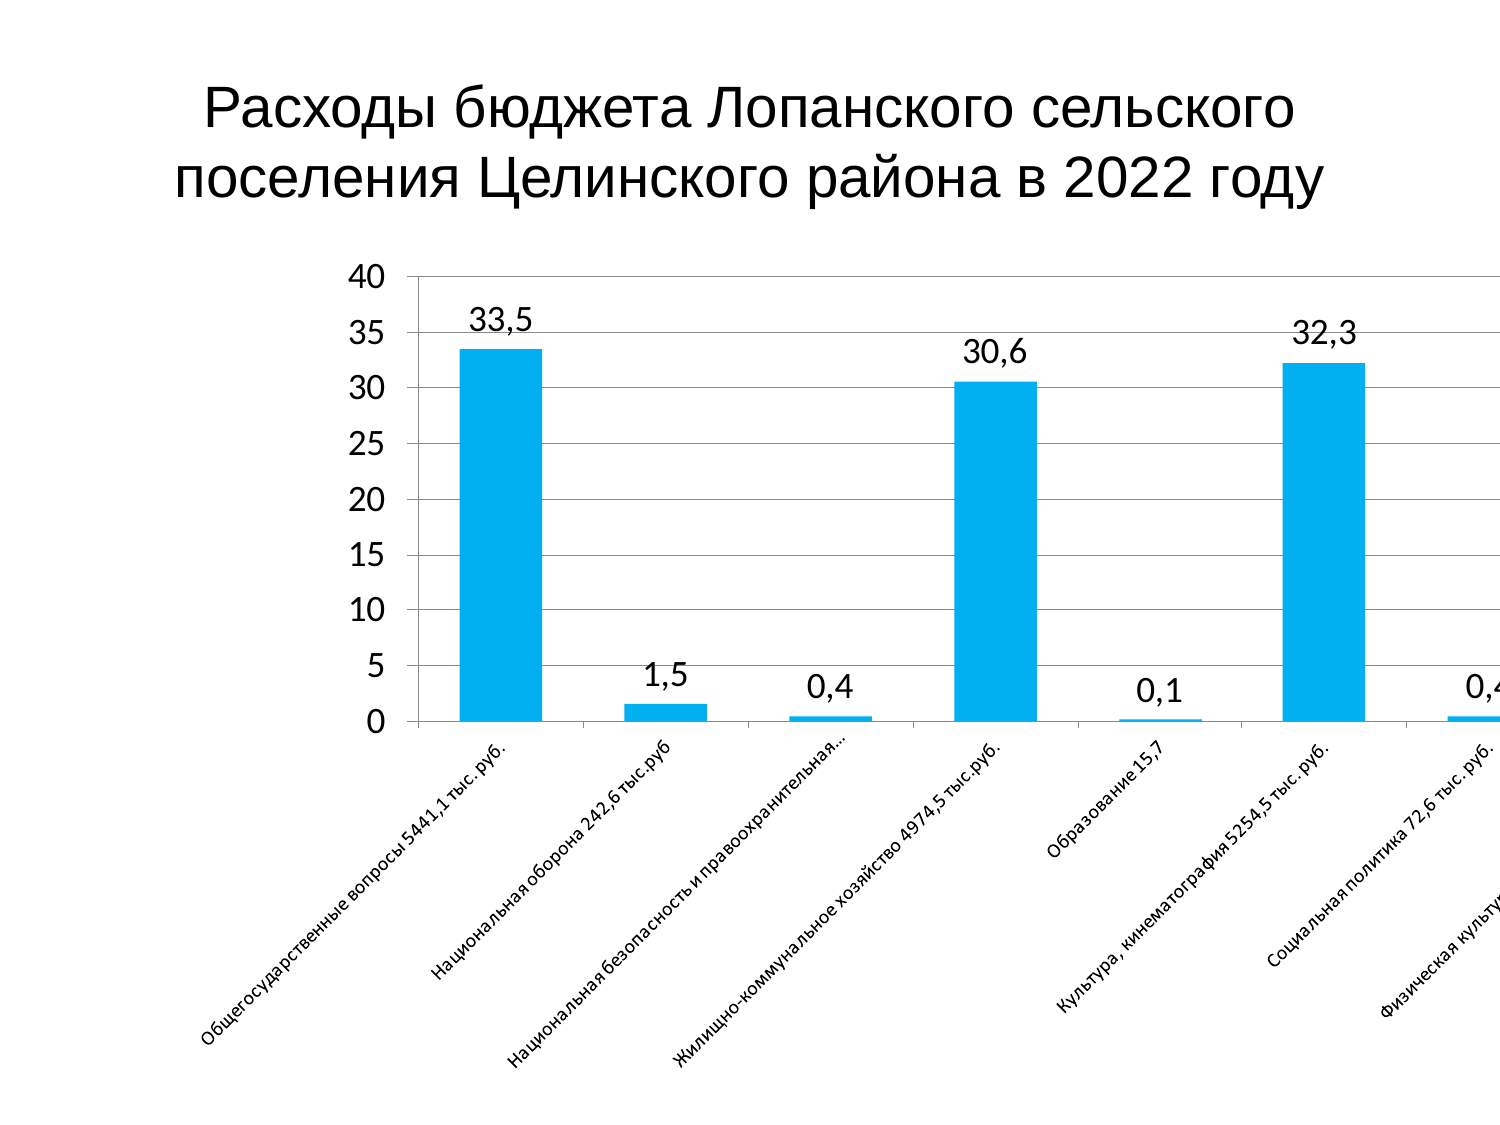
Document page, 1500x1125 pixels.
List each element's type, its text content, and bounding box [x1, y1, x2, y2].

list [107, 246, 1500, 1125]
title Расходы бюджета Лопанского сельского поселения Целинского района в 2022 году [75, 45, 1425, 233]
